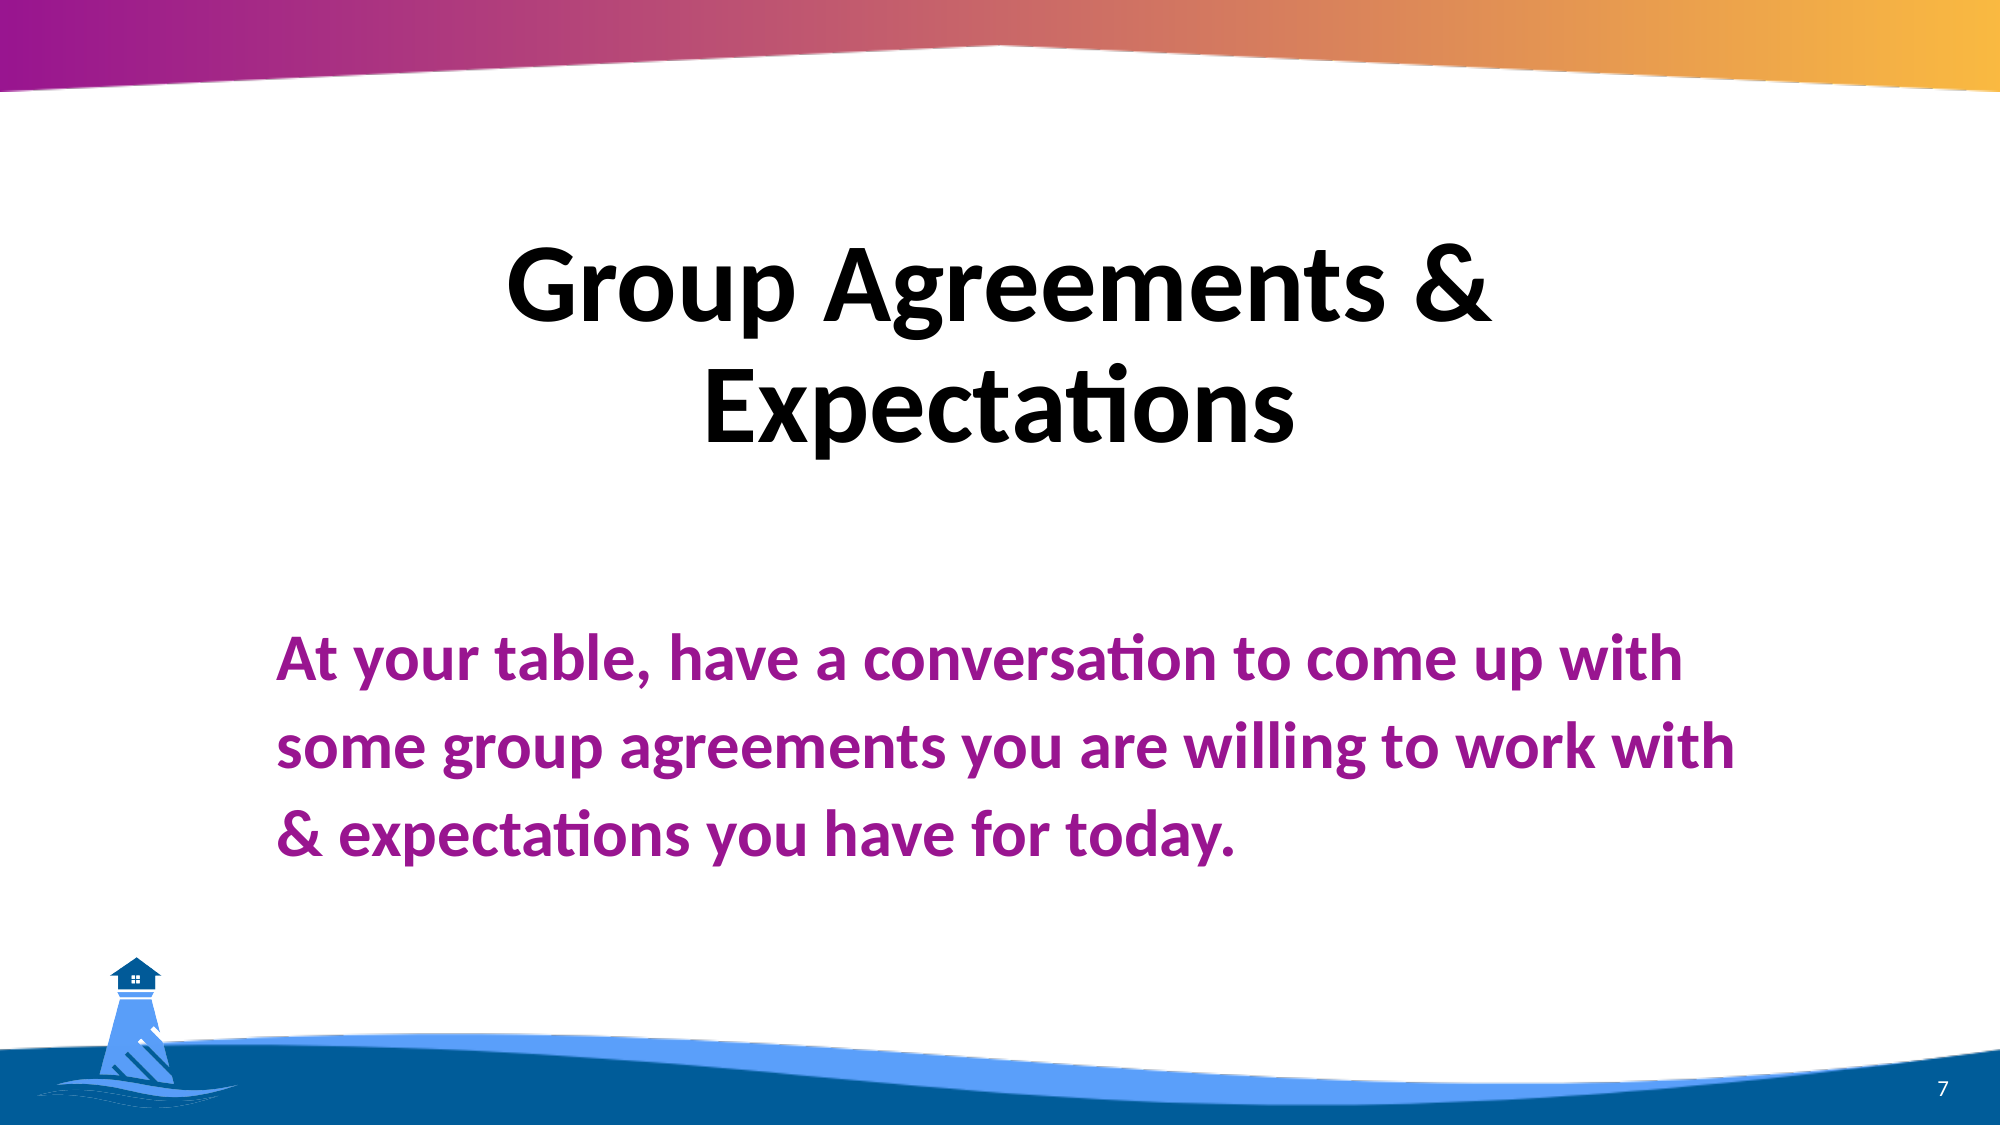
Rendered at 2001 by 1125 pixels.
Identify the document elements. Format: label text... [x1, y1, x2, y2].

title Group Agreements & Expectations [249, 180, 1750, 511]
picture [0, 0, 2000, 92]
list At your table, have a conversation to come up with some group agreements you are willing to work with & expectations you have for today. [261, 545, 1762, 922]
picture [0, 957, 2000, 1125]
slide_number 7 [1822, 1050, 1964, 1125]
